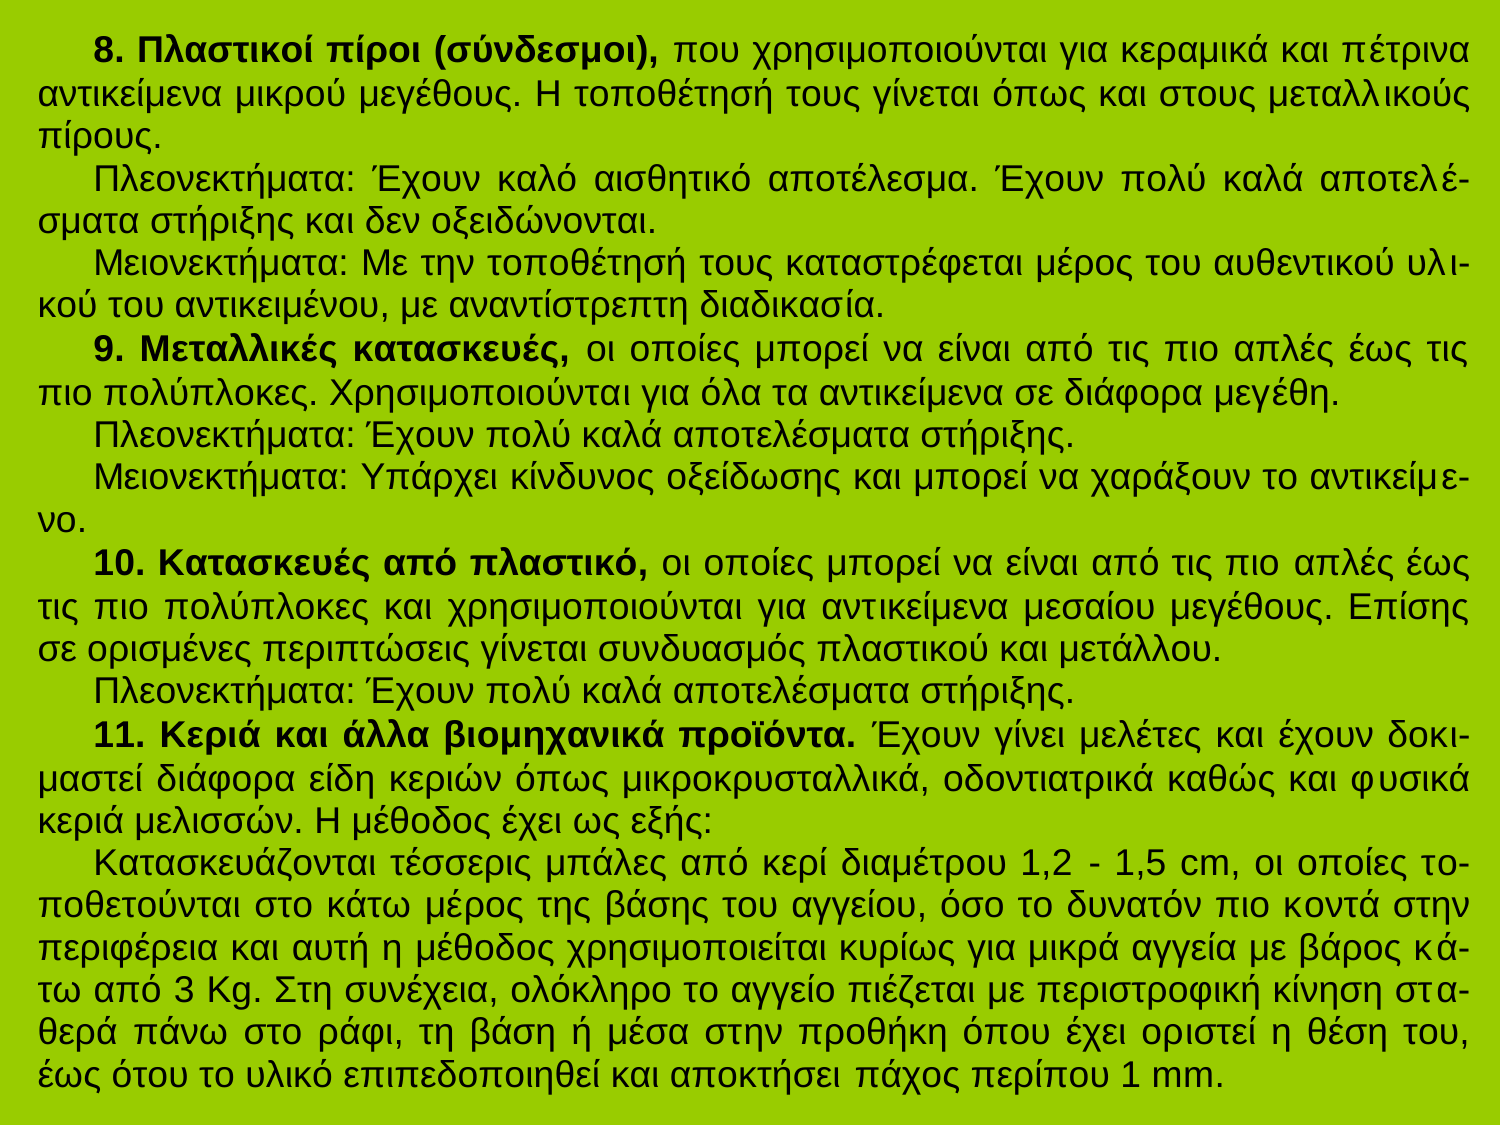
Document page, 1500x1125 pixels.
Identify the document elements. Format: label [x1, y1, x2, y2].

text_box [37, 26, 1473, 1125]
